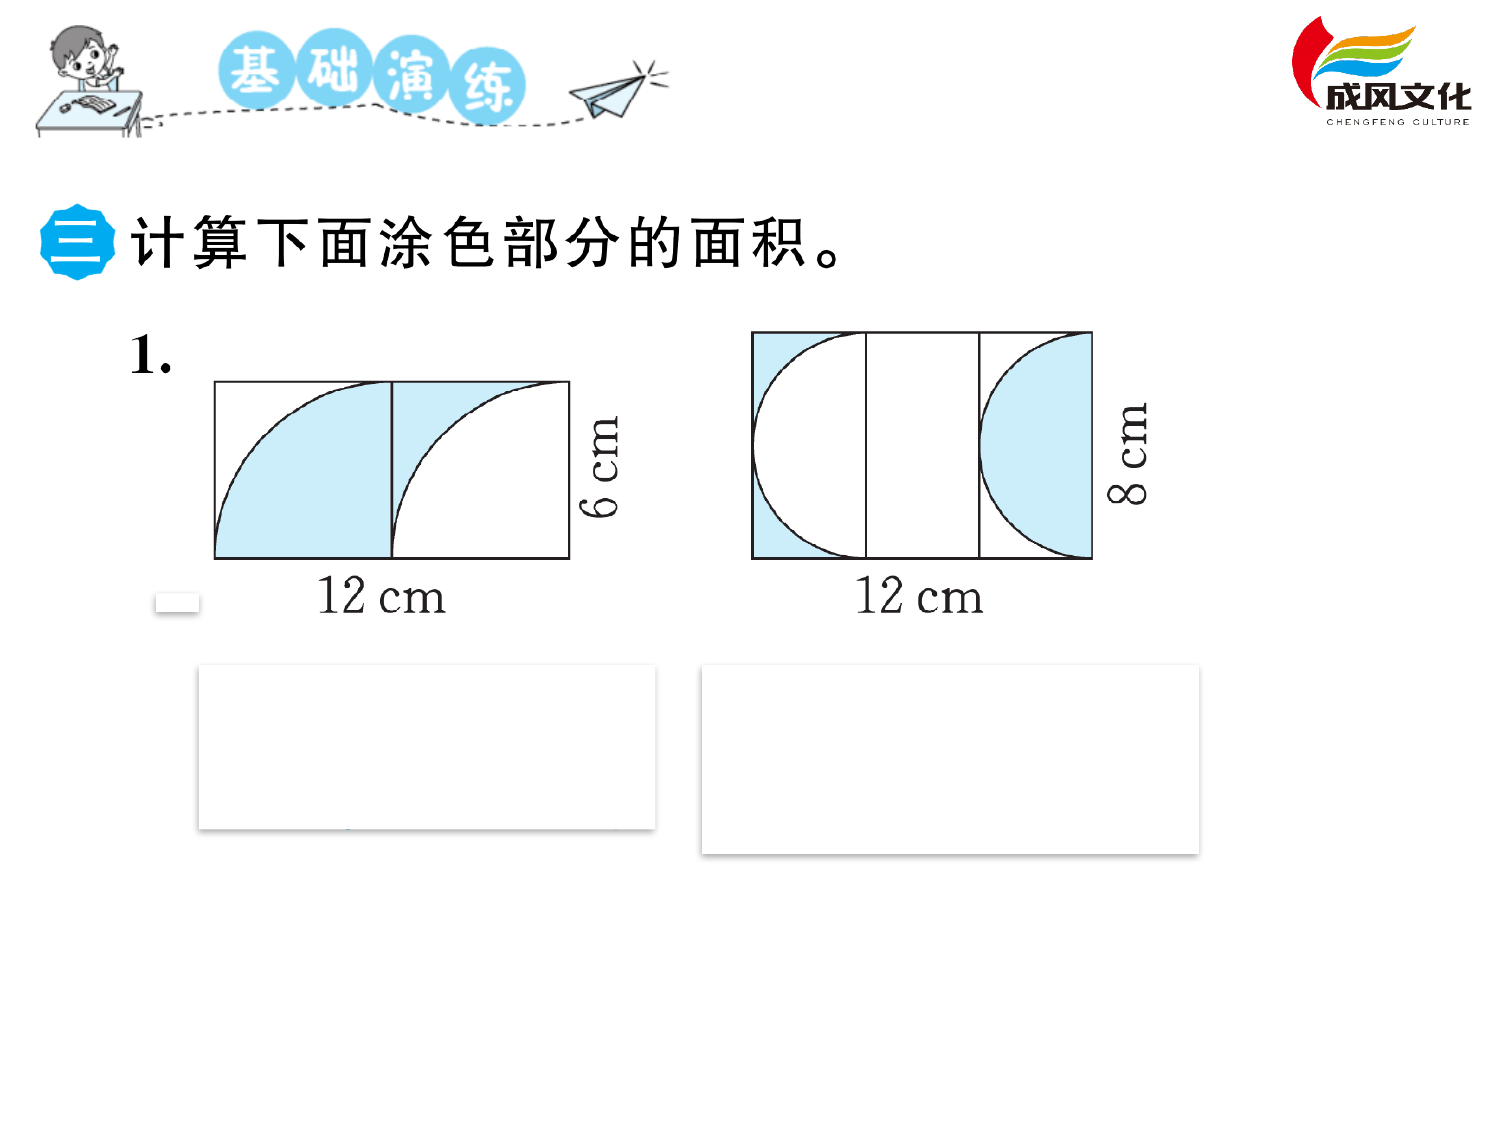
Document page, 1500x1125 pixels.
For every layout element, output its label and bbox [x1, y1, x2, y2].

picture [29, 10, 680, 149]
picture [1281, 0, 1489, 136]
picture [35, 176, 1247, 883]
